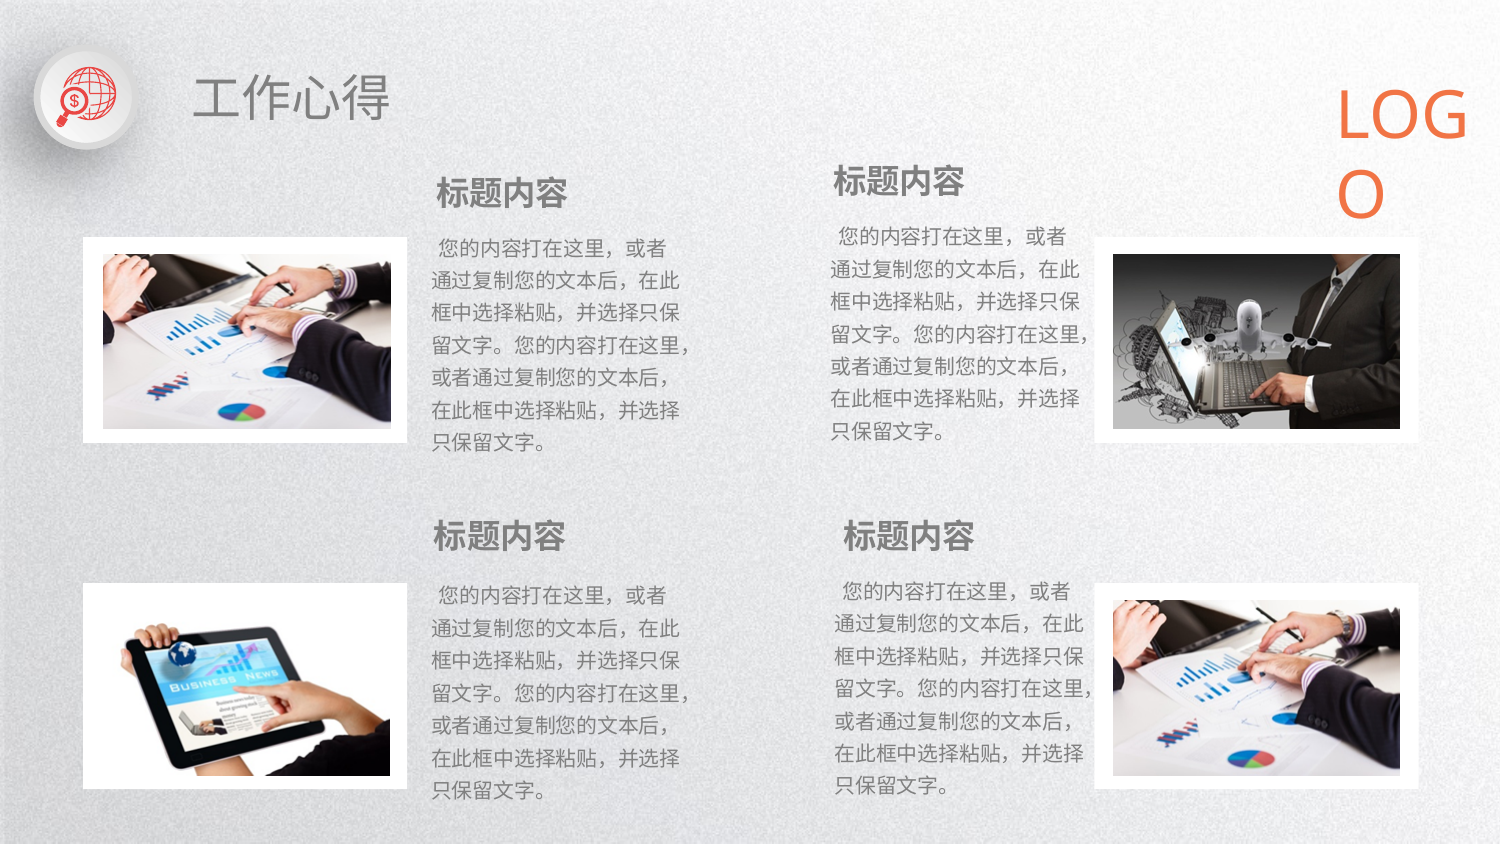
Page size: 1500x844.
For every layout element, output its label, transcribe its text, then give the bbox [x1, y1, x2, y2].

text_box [36, 47, 136, 147]
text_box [83, 237, 408, 444]
text_box 您的内容打在这里，或者通过复制您的文本后，在此框中选择粘贴，并选择只保留文字。您的内容打在这里，或者通过复制您的文本后，在此框中选择粘贴，并选择只保留文字。 [816, 209, 1095, 451]
text_box 您的内容打在这里，或者通过复制您的文本后，在此框中选择粘贴，并选择只保留文字。您的内容打在这里，或者通过复制您的文本后，在此框中选择粘贴，并选择只保留文字。 [416, 220, 696, 463]
text_box 工作心得 [177, 59, 565, 134]
text_box 标题内容 [419, 508, 696, 563]
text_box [1094, 237, 1419, 444]
text_box 标题内容 [421, 165, 698, 220]
text_box LOGO [1321, 64, 1500, 240]
picture [0, 0, 1500, 844]
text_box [83, 583, 408, 790]
text_box 您的内容打在这里，或者通过复制您的文本后，在此框中选择粘贴，并选择只保留文字。您的内容打在这里，或者通过复制您的文本后，在此框中选择粘贴，并选择只保留文字。 [416, 568, 696, 811]
text_box 标题内容 [828, 508, 1105, 563]
text_box 标题内容 [818, 152, 1095, 208]
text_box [1094, 583, 1419, 790]
text_box 您的内容打在这里，或者通过复制您的文本后，在此框中选择粘贴，并选择只保留文字。您的内容打在这里，或者通过复制您的文本后，在此框中选择粘贴，并选择只保留文字。 [820, 563, 1099, 806]
